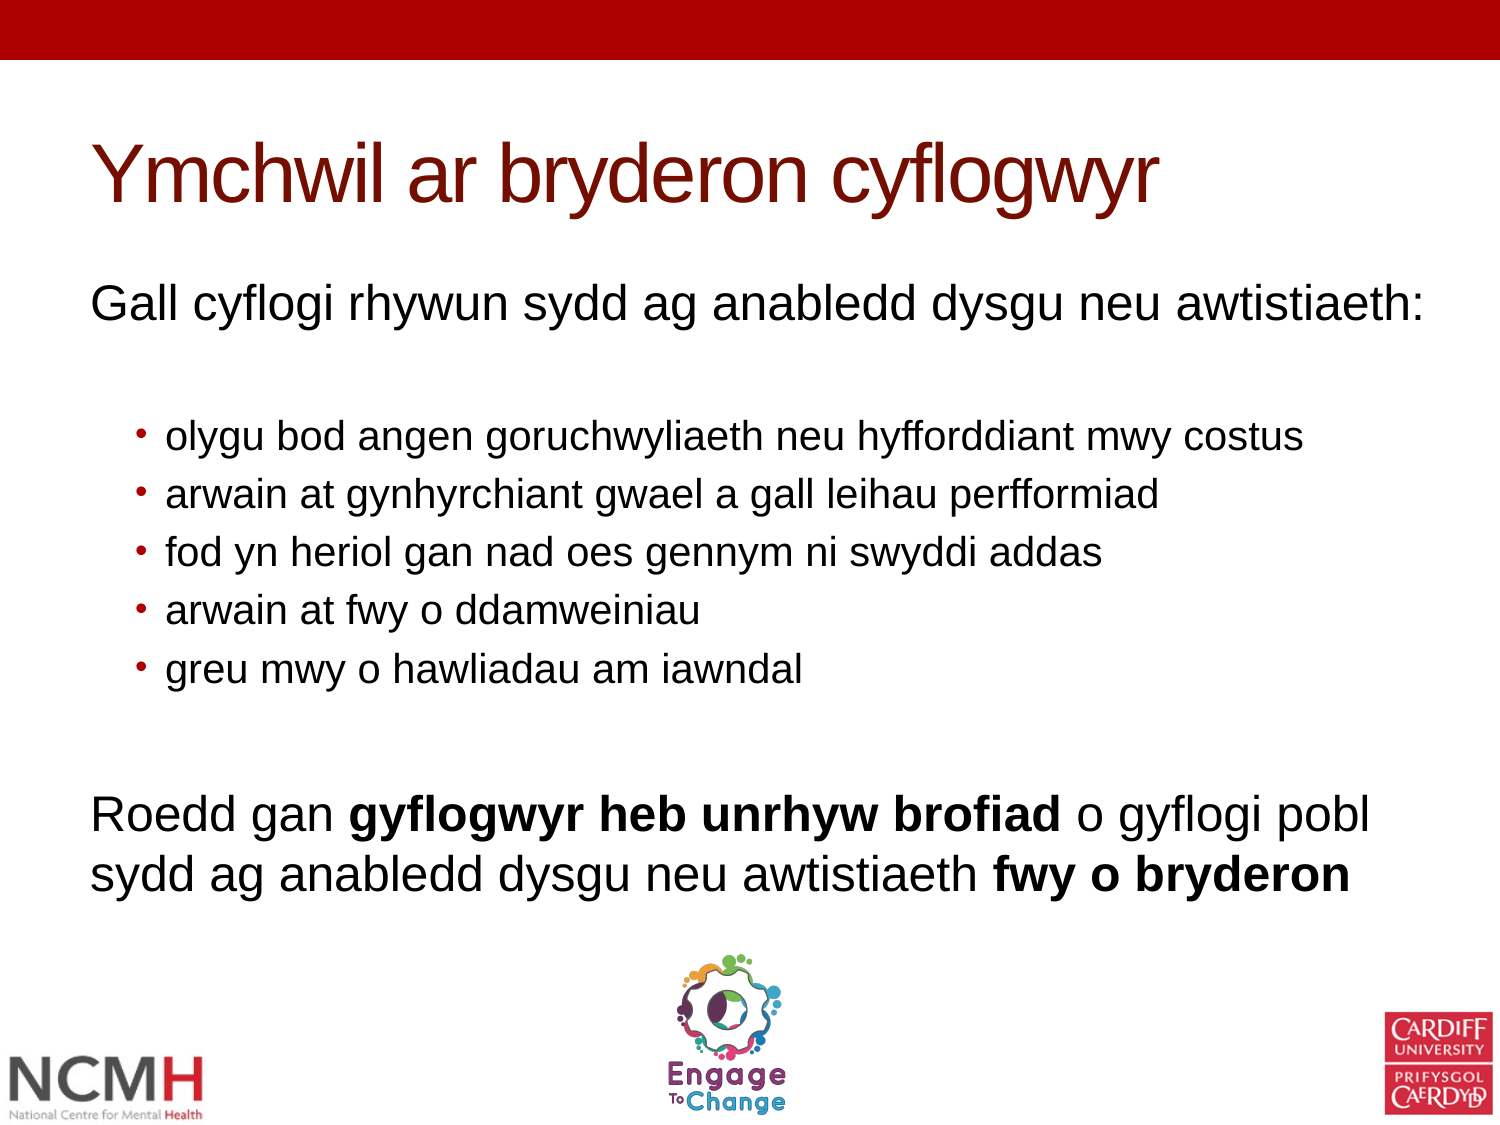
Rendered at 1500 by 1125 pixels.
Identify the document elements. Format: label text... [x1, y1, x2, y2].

picture [5, 1048, 208, 1125]
picture [668, 953, 786, 1115]
list Gall cyflogi rhywun sydd ag anabledd dysgu neu awtistiaeth: olygu bod angen goruchwyliaeth neu hyfforddiant mwy costus arwain at gynhyrchiant gwael a gall leihau perfformiad fod yn heriol gan nad oes gennym ni swyddi addas arwain at fwy o ddamweiniau greu mwy o hawliadau am iawndal Roedd gan gyflogwyr heb unrhyw brofiad o gyflogi pobl sydd ag anabledd dysgu neu awtistiaeth fwy o bryderon [75, 262, 1447, 1063]
picture [1380, 1006, 1498, 1121]
title Ymchwil ar bryderon cyflogwyr [75, 87, 1425, 250]
